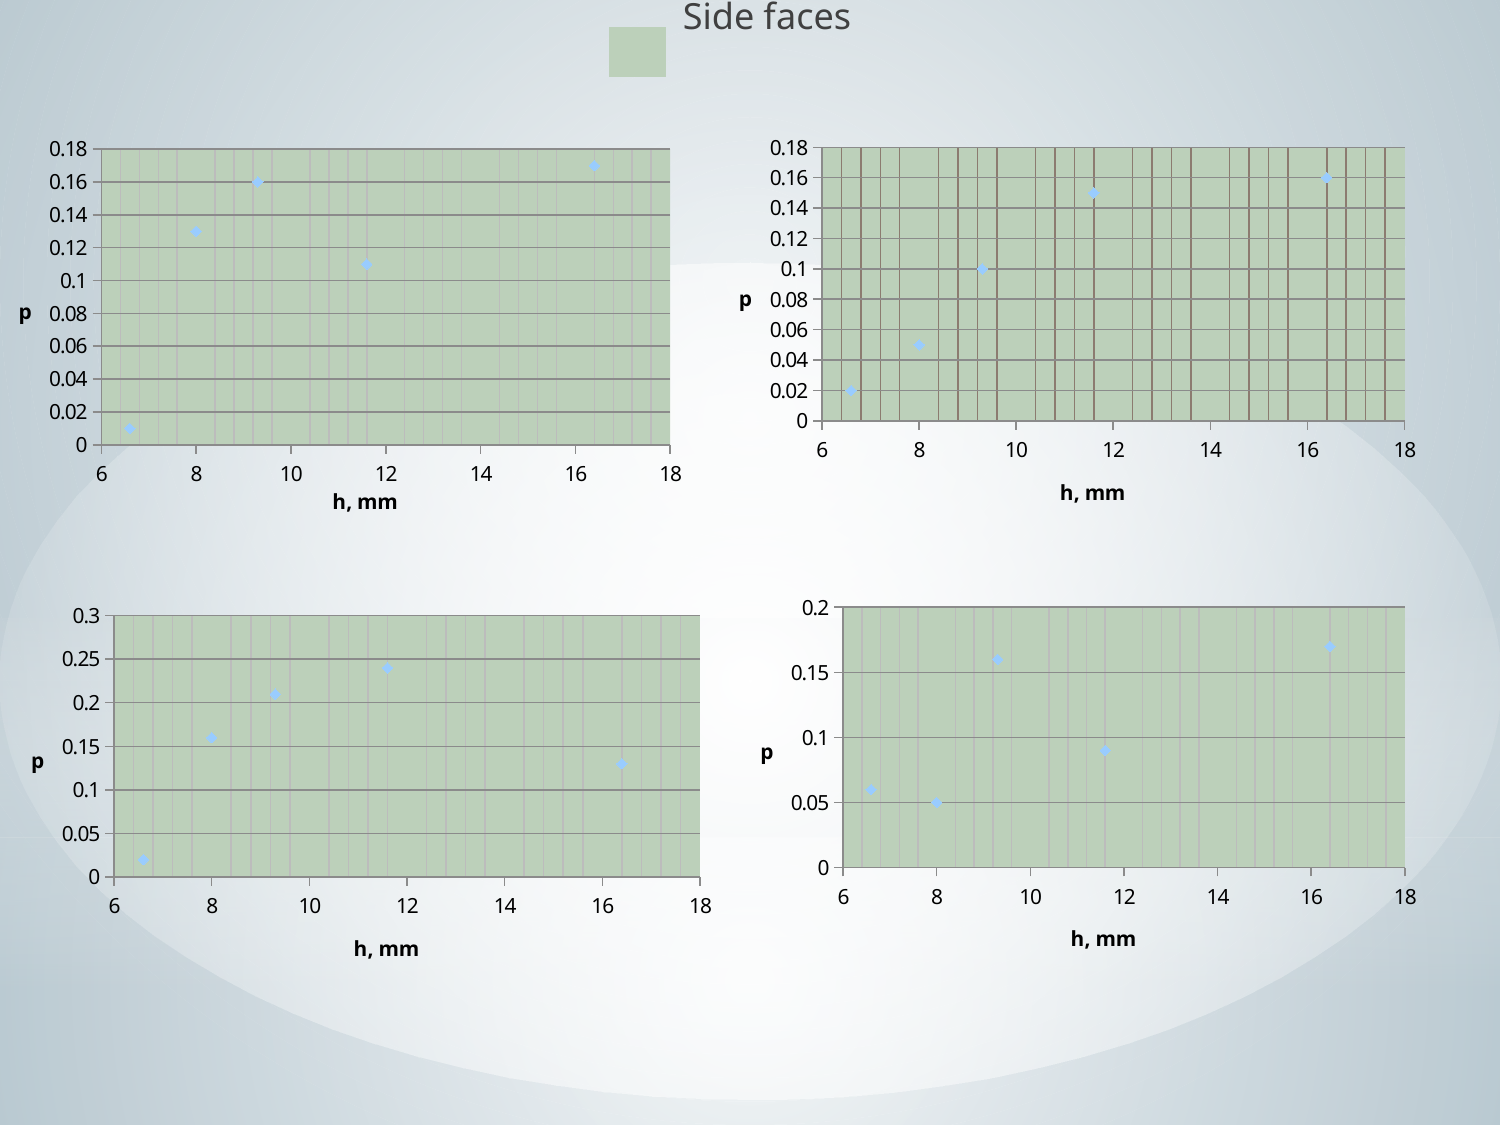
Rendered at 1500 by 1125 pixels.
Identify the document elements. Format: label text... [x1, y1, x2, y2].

chart [3, 109, 1431, 538]
picture [609, 27, 666, 77]
chart [0, 593, 726, 994]
chart [729, 584, 1431, 985]
text_box Side faces [662, 0, 872, 87]
